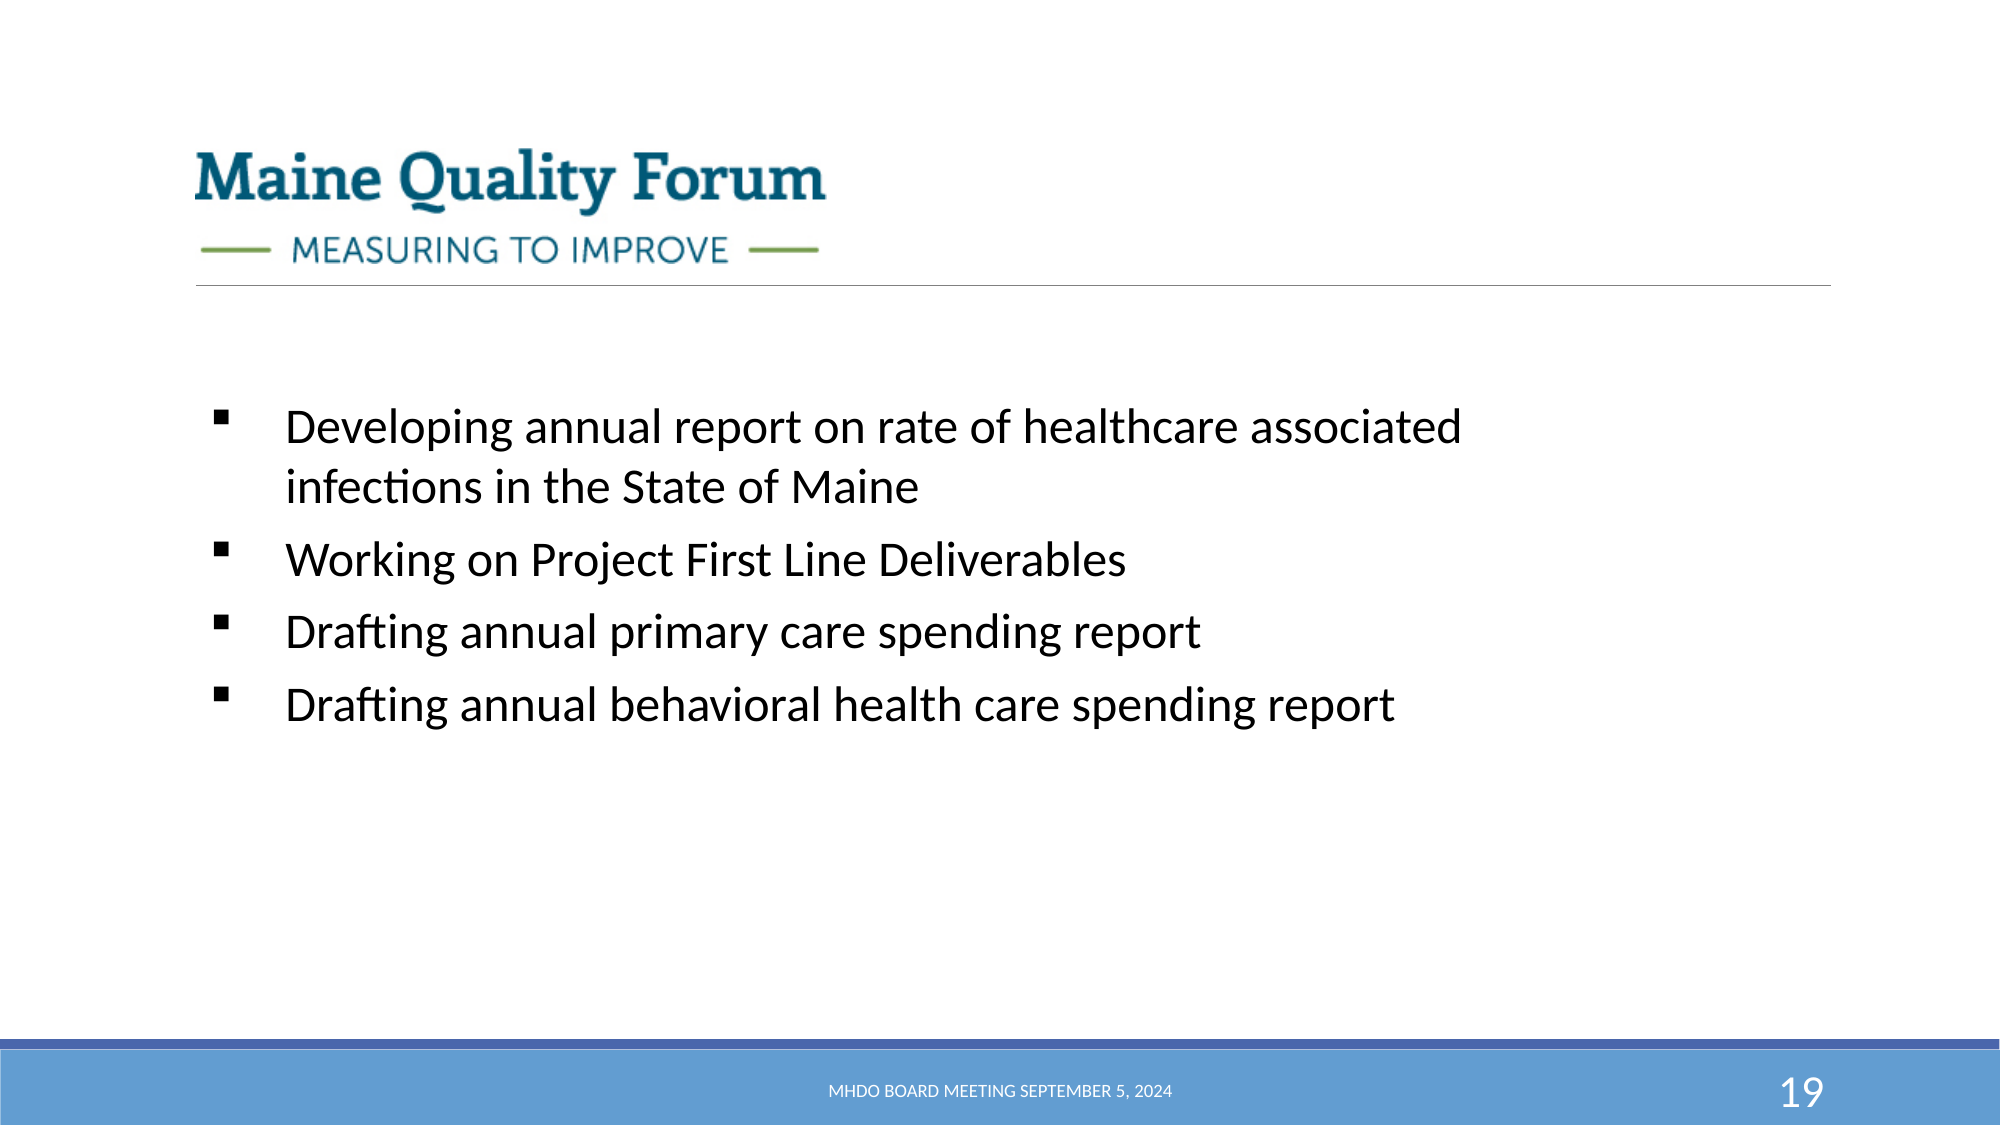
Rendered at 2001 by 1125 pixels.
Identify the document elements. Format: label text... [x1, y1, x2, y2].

footer MHDO Board Meeting September 5, 2024 [604, 1059, 1396, 1120]
picture [194, 147, 827, 265]
text_box Developing annual report on rate of healthcare associated infections in the State of Maine Working on Project First Line Deliverables Drafting annual primary care spending report Drafting annual behavioral health care spending report [195, 386, 1500, 739]
list [195, 358, 1840, 987]
slide_number 19 [1624, 1059, 1840, 1120]
